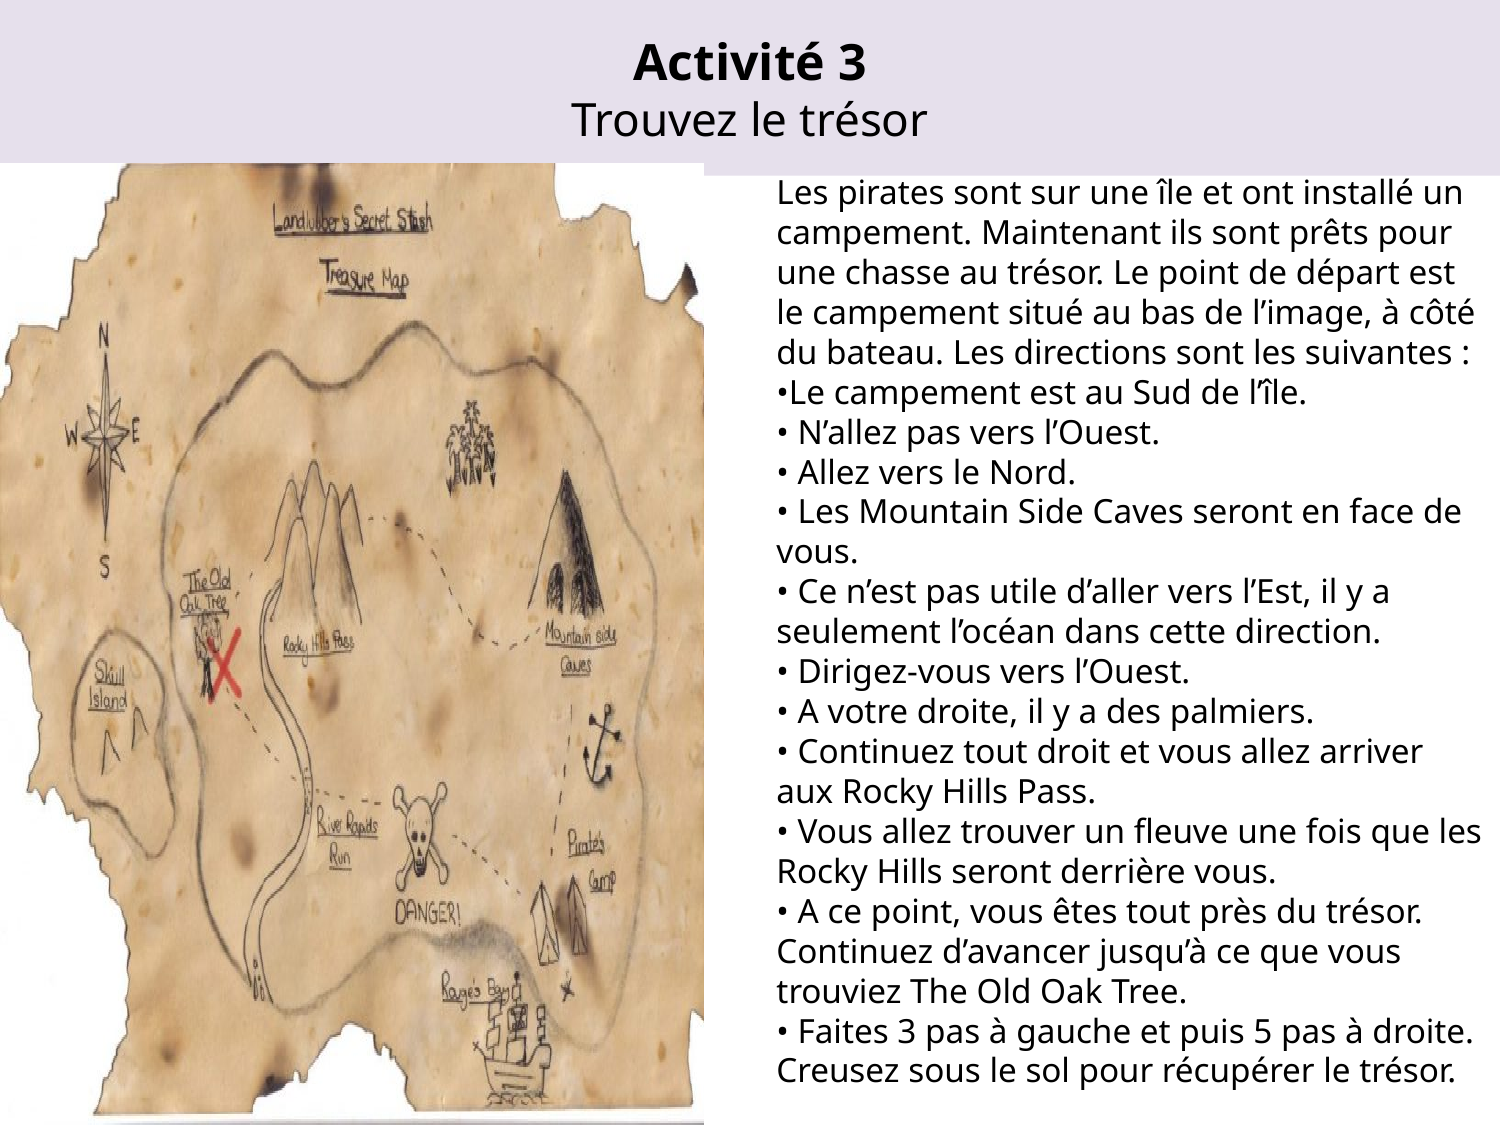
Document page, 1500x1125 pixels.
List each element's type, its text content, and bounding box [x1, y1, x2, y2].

text_box Les pirates sont sur une île et ont installé un campement. Maintenant ils sont prêts pour une chasse au trésor. Le point de départ est le campement situé au bas de l’image, à côté du bateau. Les directions sont les suivantes : •Le campement est au Sud de l’île. • N’allez pas vers l’Ouest. • Allez vers le Nord. • Les Mountain Side Caves seront en face de vous. • Ce n’est pas utile d’aller vers l’Est, il y a seulement l’océan dans cette direction. • Dirigez-vous vers l’Ouest. • A votre droite, il y a des palmiers. • Continuez tout droit et vous allez arriver aux Rocky Hills Pass. • Vous allez trouver un fleuve une fois que les Rocky Hills seront derrière vous. • A ce point, vous êtes tout près du trésor. Continuez d’avancer jusqu’à ce que vous trouviez The Old Oak Tree. • Faites 3 pas à gauche et puis 5 pas à droite. Creusez sous le sol pour récupérer le trésor. [761, 163, 1500, 1097]
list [0, 163, 704, 1125]
title Activité 3 Trouvez le trésor [0, 0, 1500, 176]
